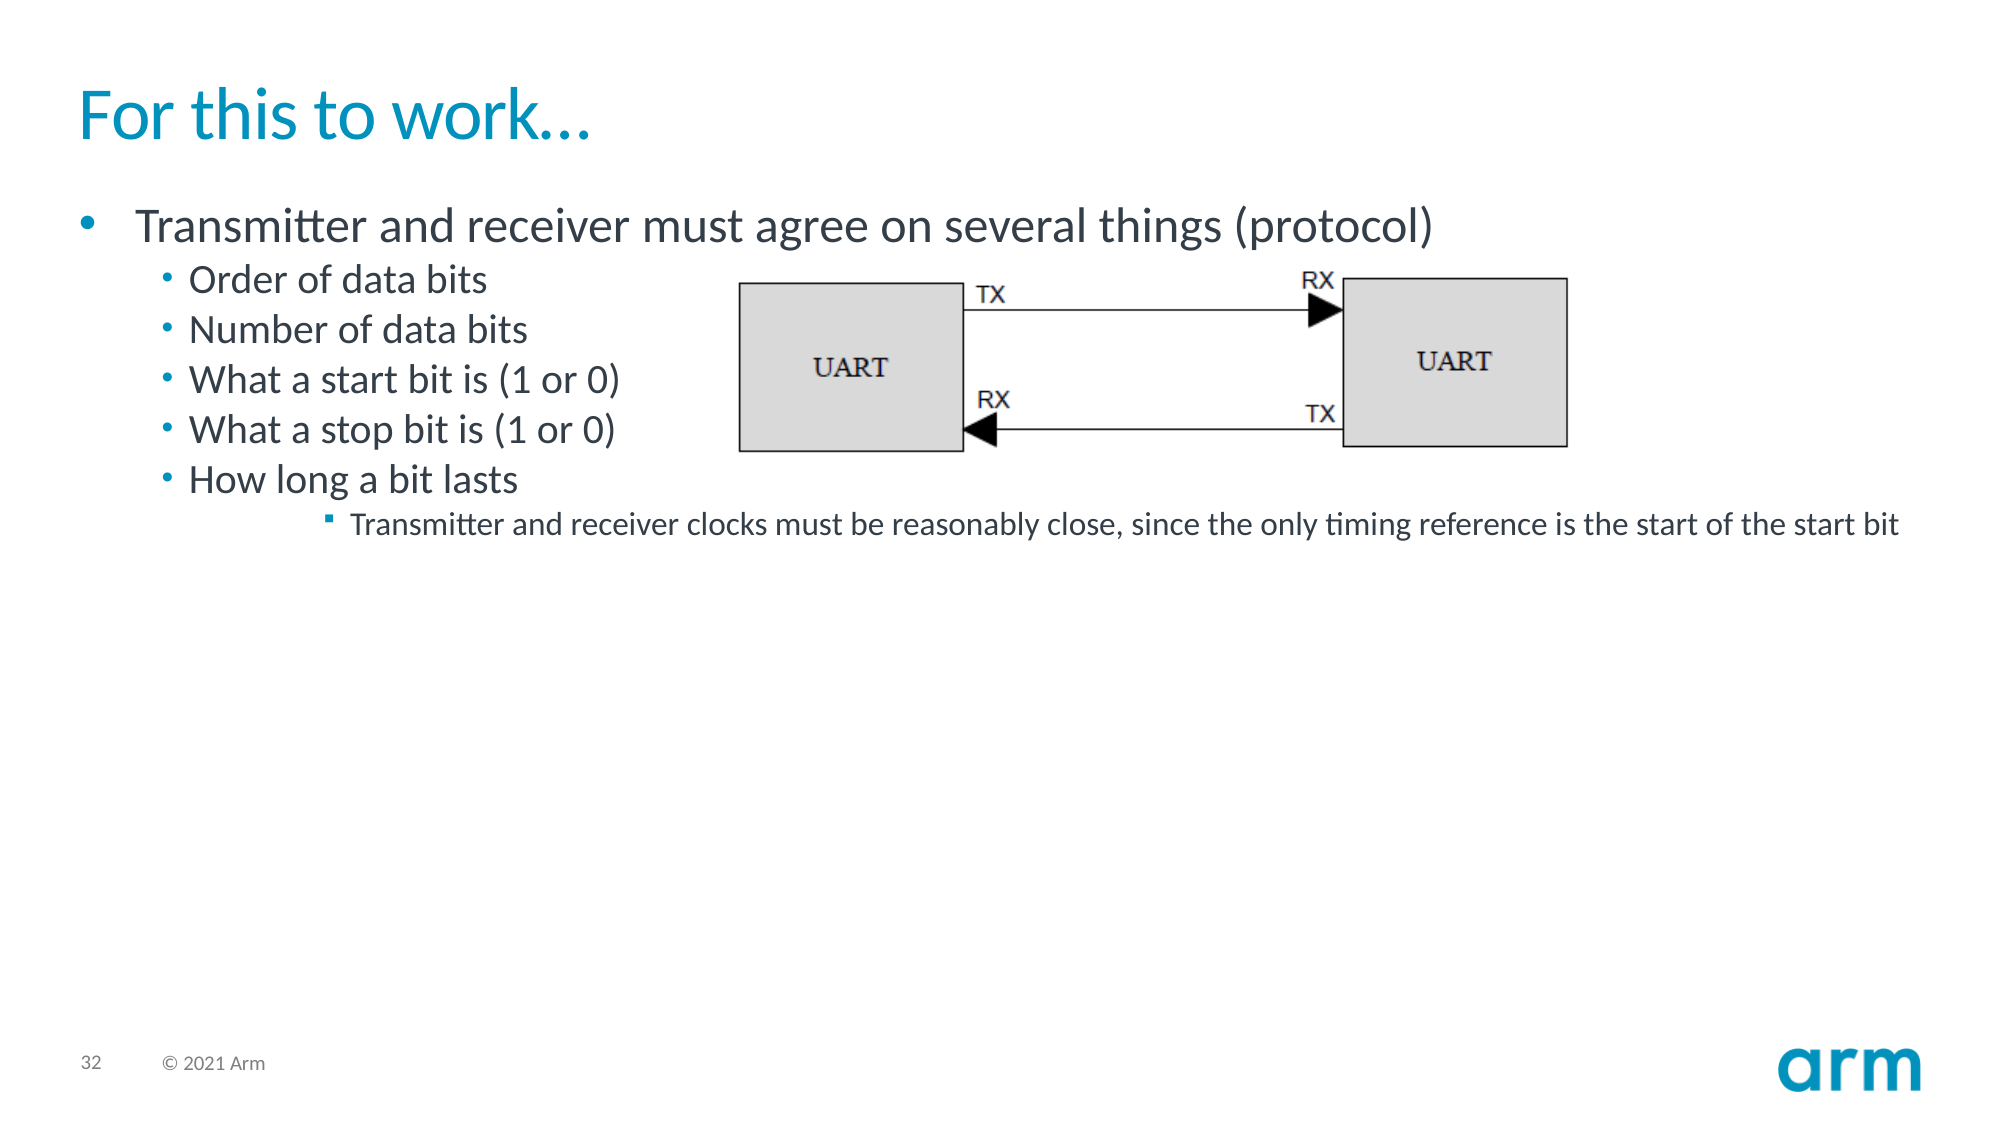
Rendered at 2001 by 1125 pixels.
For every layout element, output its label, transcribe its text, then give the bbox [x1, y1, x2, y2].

list Transmitter and receiver must agree on several things (protocol) Order of data bits Number of data bits What a start bit is (1 or 0) What a stop bit is (1 or 0) How long a bit lasts Transmitter and receiver clocks must be reasonably close, since the only timing reference is the start of the start bit [78, 192, 1922, 1004]
title For this to work… [78, 78, 1922, 186]
picture [1777, 1047, 1922, 1093]
picture [711, 253, 1590, 469]
